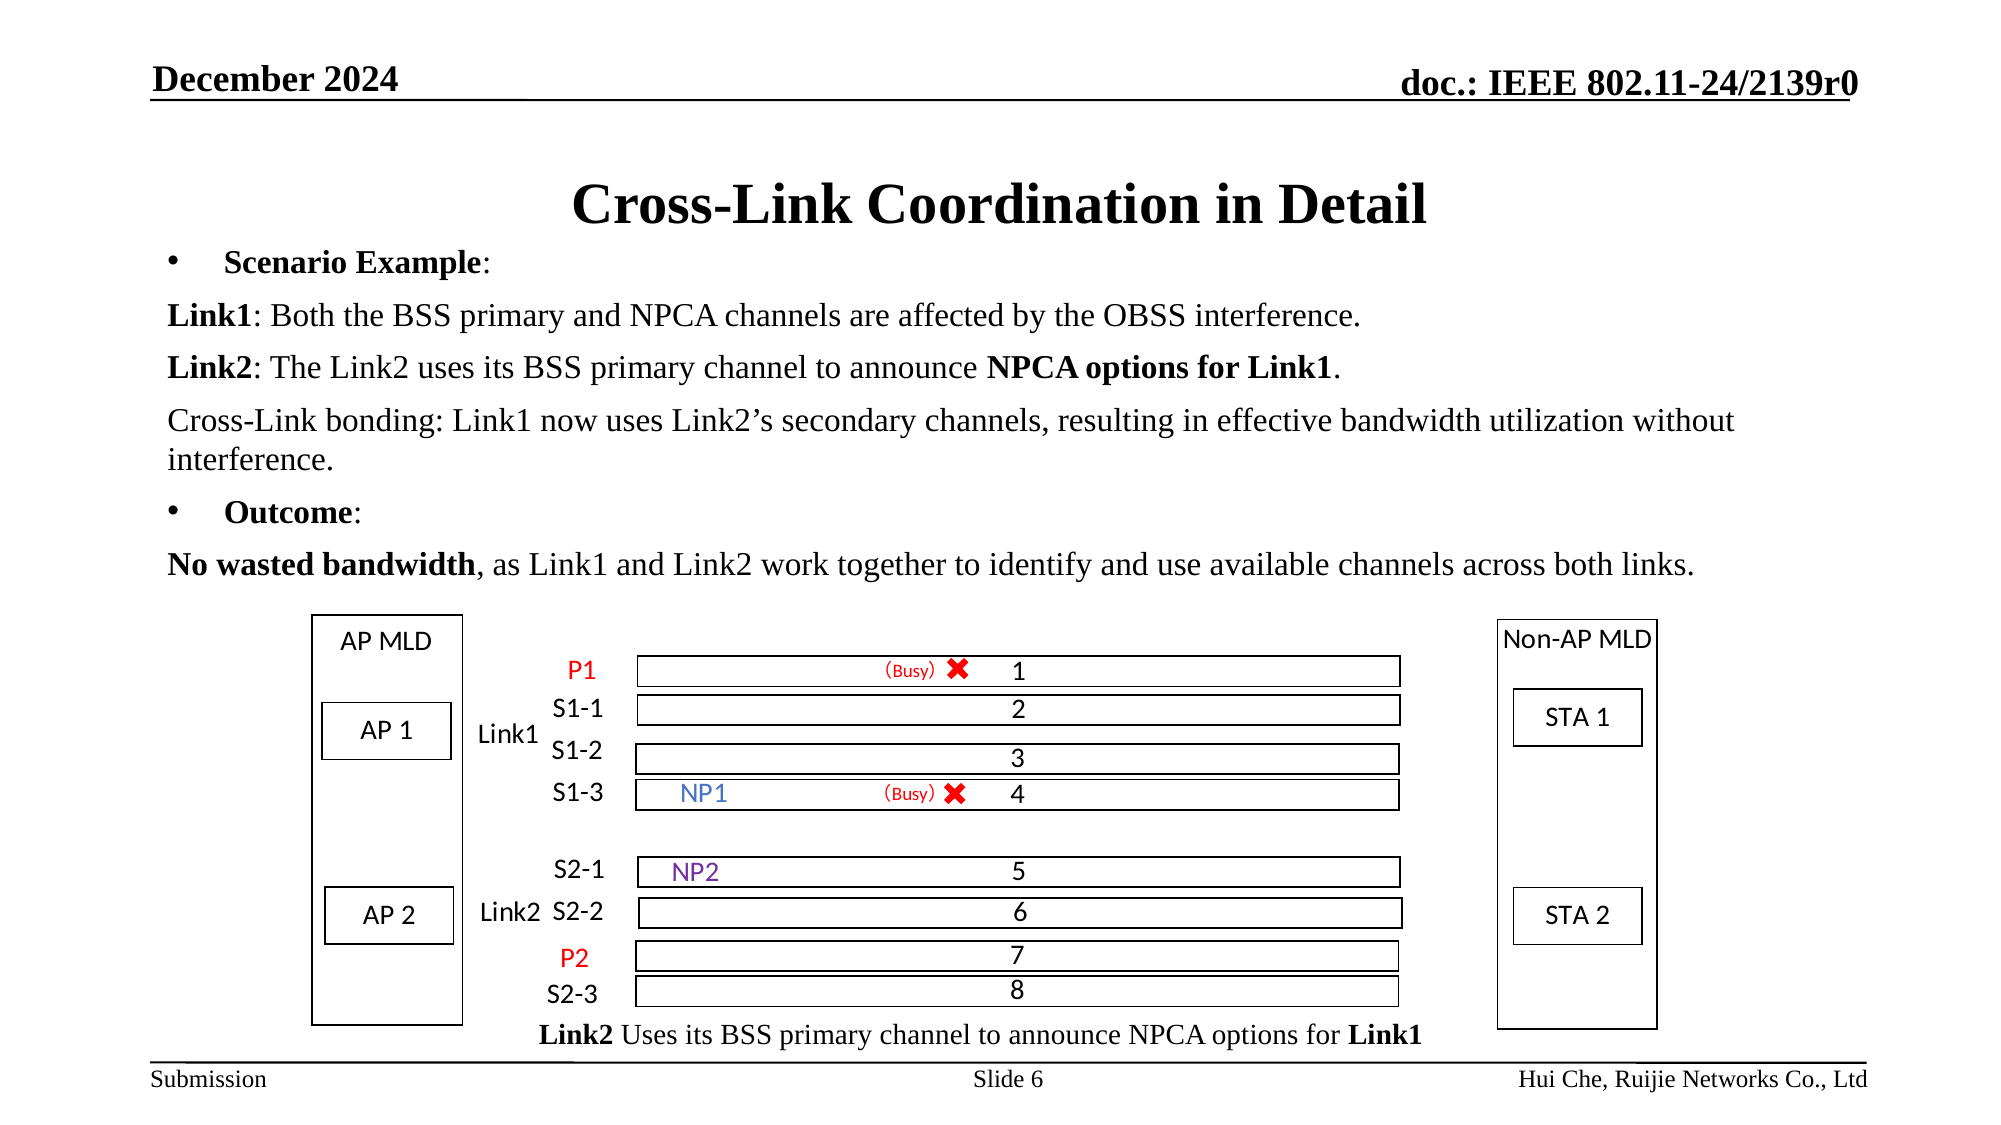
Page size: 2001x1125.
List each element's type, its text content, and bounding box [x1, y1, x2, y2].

footer Hui Che, Ruijie Networks Co., Ltd [1171, 1061, 1869, 1093]
list Scenario Example: Link1: Both the BSS primary and NPCA channels are affected by the OBSS interference. Link2: The Link2 uses its BSS primary channel to announce NPCA options for Link1. Cross-Link bonding: Link1 now uses Link2’s secondary channels, resulting in effective bandwidth utilization without interference. Outcome: No wasted bandwidth, as Link1 and Link2 work together to identify and use available channels across both links. [152, 232, 1916, 627]
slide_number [152, 54, 563, 100]
slide_number Slide 6 [950, 1061, 1067, 1123]
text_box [302, 609, 1670, 1034]
title Cross-Link Coordination in Detail [149, 112, 1850, 288]
text_box Link2 Uses its BSS primary channel to announce NPCA options for Link1 [523, 1041, 1449, 1058]
